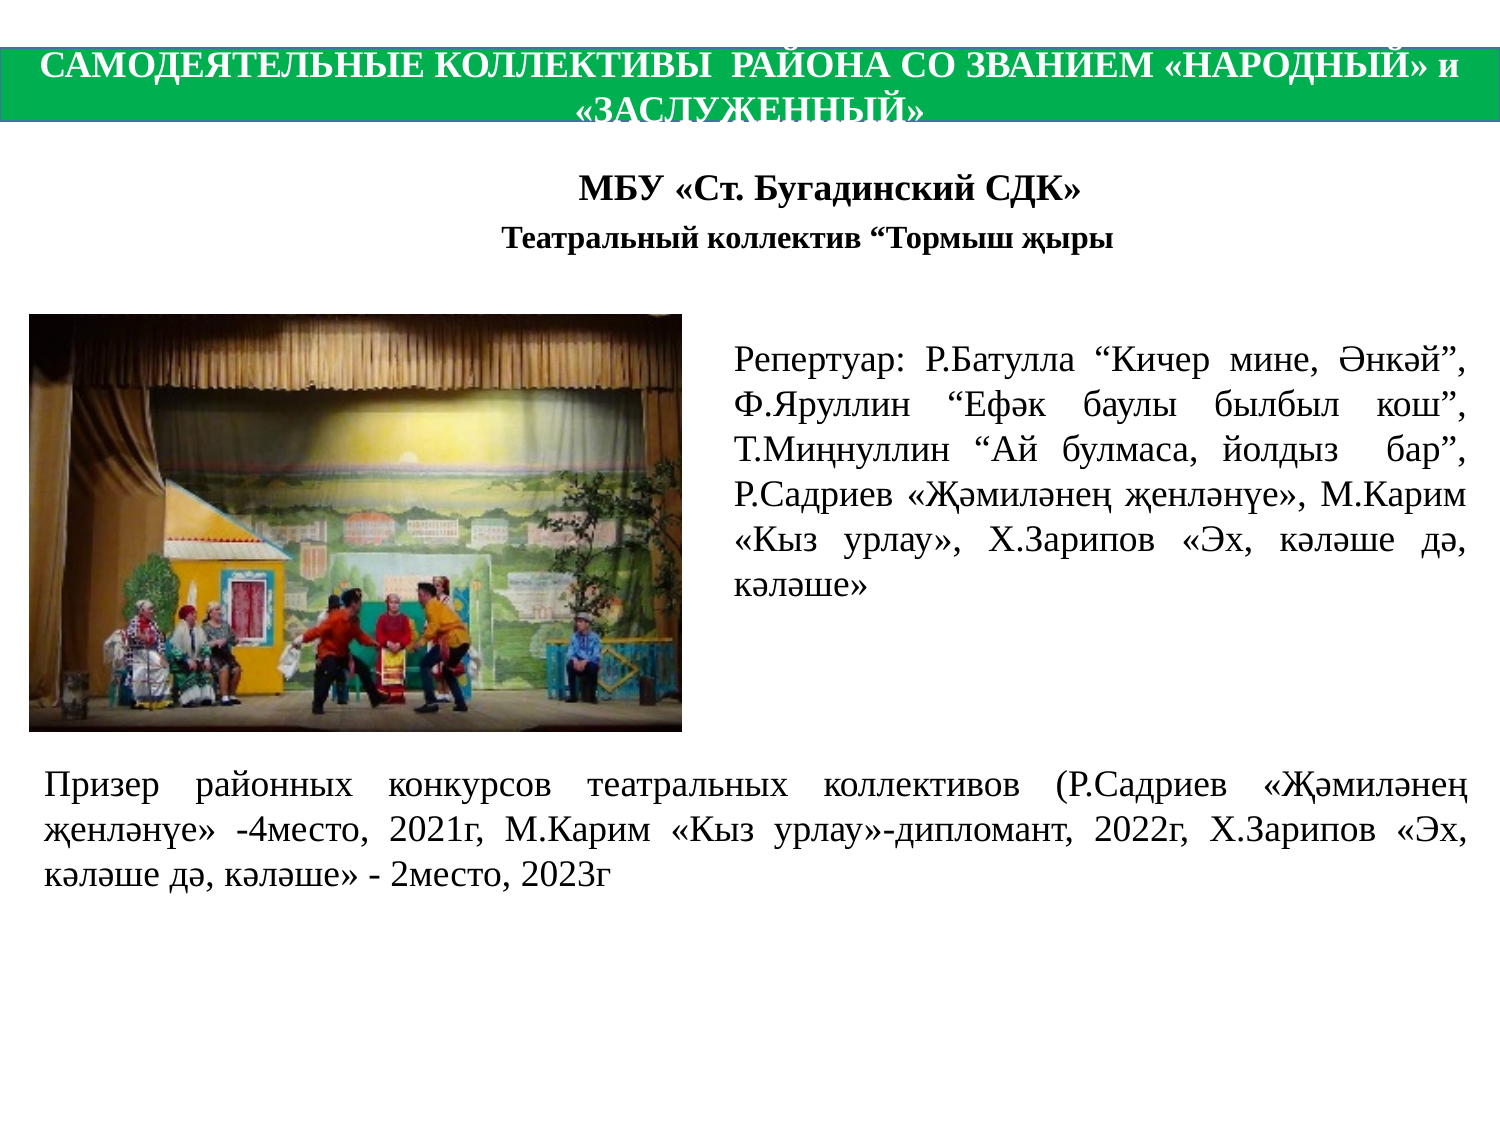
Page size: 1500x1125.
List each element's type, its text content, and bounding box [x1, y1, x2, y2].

text_box Репертуар: Р.Батулла “Кичер мине, Әнкәй”, Ф.Яруллин “Ефәк баулы былбыл кош”, Т.Миңнуллин “Ай булмаса, йолдыз бар”, Р.Садриев «Җәмиләнең җенләнүе», М.Карим «Кыз урлау», Х.Зарипов «Эх, кәләше дә, кәләше» [719, 326, 1483, 612]
picture [29, 314, 682, 732]
text_box Театральный коллектив “Тормыш җыры [322, 209, 1294, 263]
text_box САМОДЕЯТЕЛЬНЫЕ КОЛЛЕКТИВЫ РАЙОНА СО ЗВАНИЕМ «НАРОДНЫЙ» и «ЗАСЛУЖЕННЫЙ» [0, 47, 1500, 122]
text_box МБУ «Ст. Бугадинский СДК» [563, 155, 1098, 215]
text_box Призер районных конкурсов театральных коллективов (Р.Садриев «Җәмиләнең җенләнүе» -4место, 2021г, М.Карим «Кыз урлау»-дипломант, 2022г, Х.Зарипов «Эх, кәләше дә, кәләше» - 2место, 2023г [29, 751, 1484, 902]
